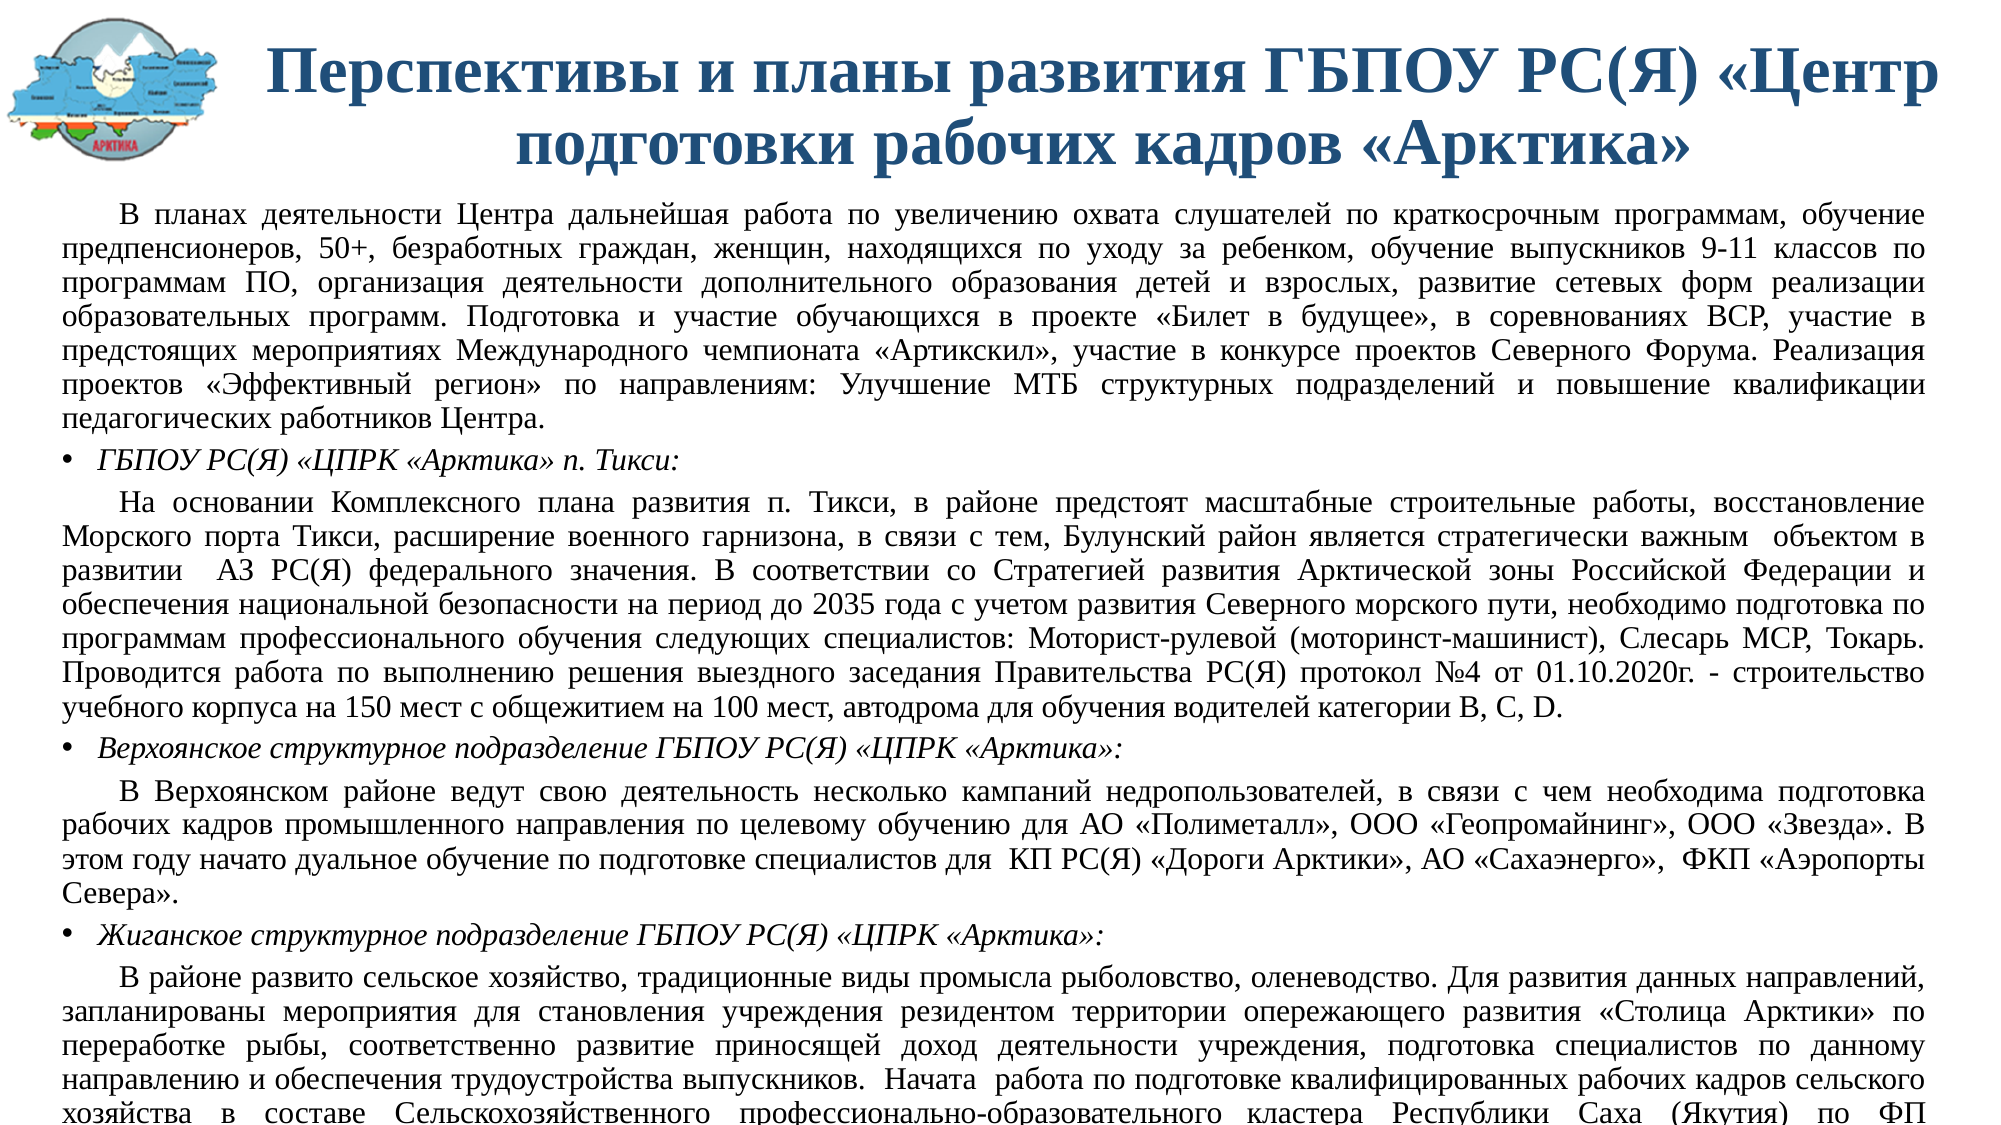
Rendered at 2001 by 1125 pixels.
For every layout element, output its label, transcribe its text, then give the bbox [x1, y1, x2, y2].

list В планах деятельности Центра дальнейшая работа по увеличению охвата слушателей по краткосрочным программам, обучение предпенсионеров, 50+, безработных граждан, женщин, находящихся по уходу за ребенком, обучение выпускников 9-11 классов по программам ПО, организация деятельности дополнительного образования детей и взрослых, развитие сетевых форм реализации образовательных программ. Подготовка и участие обучающихся в проекте «Билет в будущее», в соревнованиях ВСР, участие в предстоящих мероприятиях Международного чемпионата «Артикскил», участие в конкурсе проектов Северного Форума. Реализация проектов «Эффективный регион» по направлениям: Улучшение МТБ структурных подразделений и повышение квалификации педагогических работников Центра. ГБПОУ РС(Я) «ЦПРК «Арктика» п. Тикси: На основании Комплексного плана развития п. Тикси, в районе предстоят масштабные строительные работы, восстановление Морского порта Тикси, расширение военного гарнизона, в связи с тем, Булунский район является стратегически важным объектом в развитии АЗ РС(Я) федерального значения. В соответствии со Стратегией развития Арктической зоны Российской Федерации и обеспечения национальной безопасности на период до 2035 года с учетом развития Северного морского пути, необходимо подготовка по программам профессионального обучения следующих специалистов: Моторист-рулевой (моторинст-машинист), Слесарь МСР, Токарь. Проводится работа по выполнению решения выездного заседания Правительства РС(Я) протокол №4 от 01.10.2020г. - строительство учебного корпуса на 150 мест с общежитием на 100 мест, автодрома для обучения водителей категории В, С, D. Верхоянское структурное подразделение ГБПОУ РС(Я) «ЦПРК «Арктика»: В Верхоянском районе ведут свою деятельность несколько кампаний недропользователей, в связи с чем необходима подготовка рабочих кадров промышленного направления по целевому обучению для АО «Полиметалл», ООО «Геопромайнинг», ООО «Звезда». В этом году начато дуальное обучение по подготовке специалистов для КП РС(Я) «Дороги Арктики», АО «Сахаэнерго», ФКП «Аэропорты Севера». Жиганское структурное подразделение ГБПОУ РС(Я) «ЦПРК «Арктика»: В районе развито сельское хозяйство, традиционные виды промысла рыболовство, оленеводство. Для развития данных направлений, запланированы мероприятия для становления учреждения резидентом территории опережающего развития «Столица Арктики» по переработке рыбы, соответственно развитие приносящей доход деятельности учреждения, подготовка специалистов по данному направлению и обеспечения трудоустройства выпускников. Начата работа по подготовке квалифицированных рабочих кадров сельского хозяйства в составе Сельскохозяйственного профессионально-образовательного кластера Республики Саха (Якутия) по ФП «Профессионалитет». [46, 189, 1942, 1125]
picture [0, 0, 225, 190]
title Перспективы и планы развития ГБПОУ РС(Я) «Центр подготовки рабочих кадров «Арктика» [242, 104, 1968, 190]
